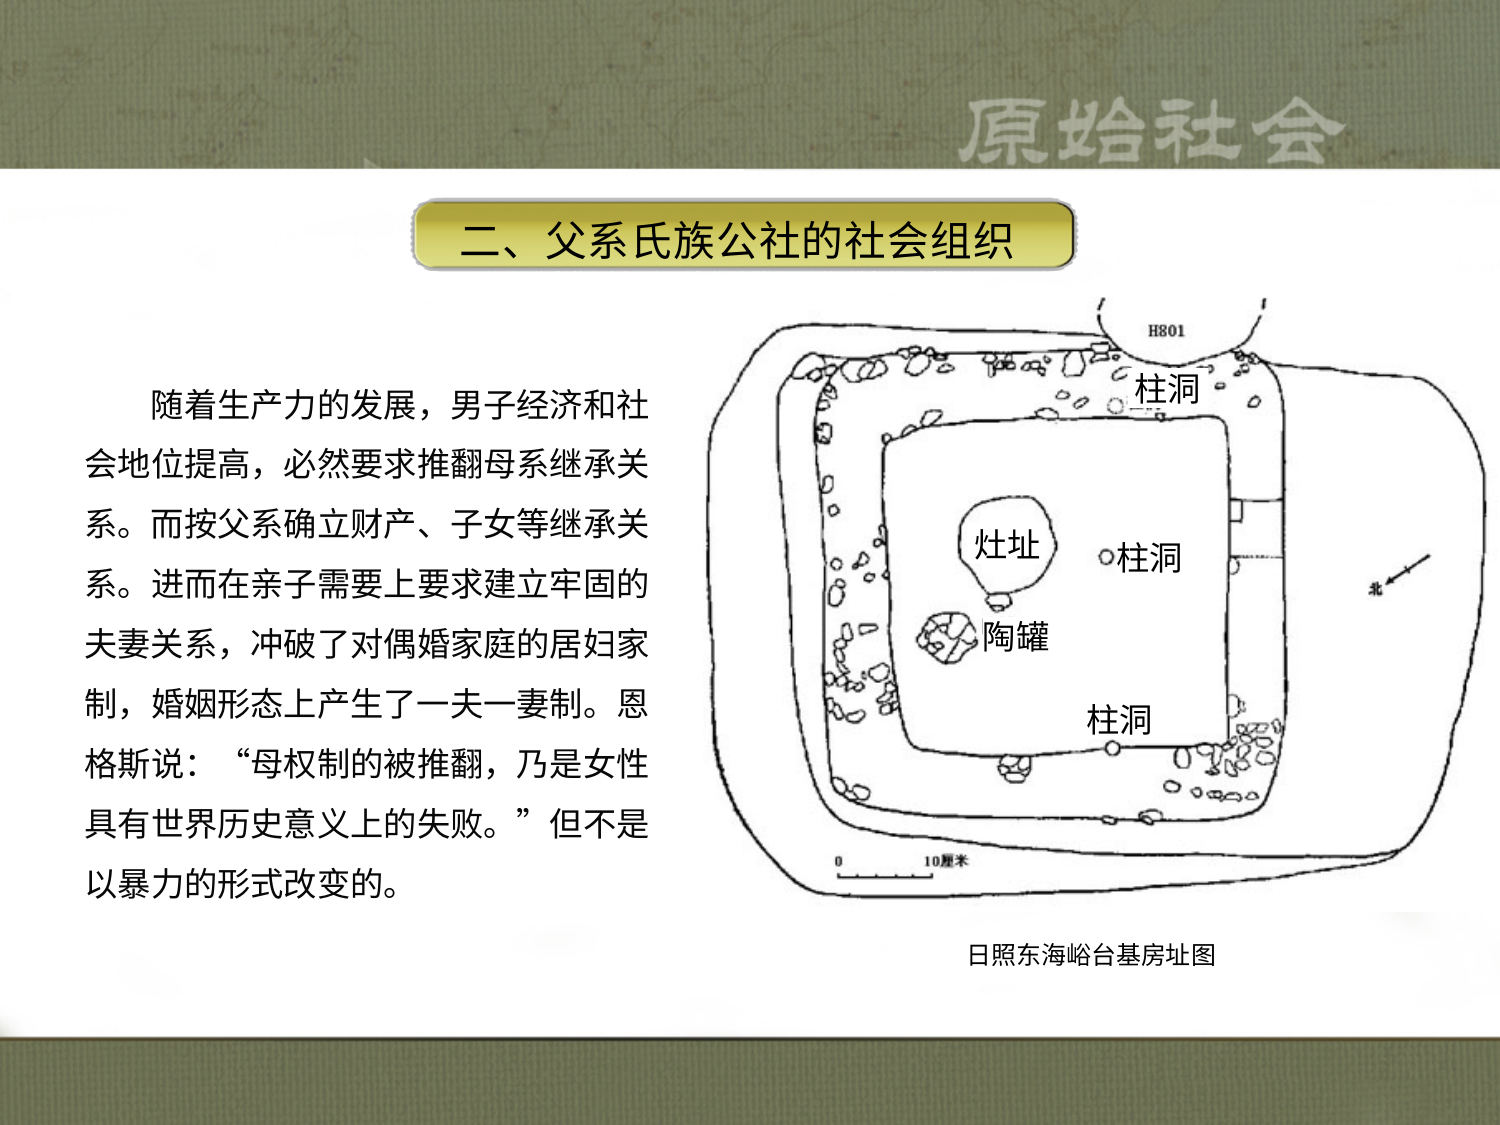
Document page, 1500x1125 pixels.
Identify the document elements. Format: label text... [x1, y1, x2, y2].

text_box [690, 297, 1500, 979]
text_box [398, 181, 1093, 280]
text_box 随着生产力的发展，男子经济和社会地位提高，必然要求推翻母系继承关系。而按父系确立财产、子女等继承关系。进而在亲子需要上要求建立牢固的夫妻关系，冲破了对偶婚家庭的居妇家制，婚姻形态上产生了一夫一妻制。恩格斯说：“母权制的被推翻，乃是女性具有世界历史意义上的失败。”但不是以暴力的形式改变的。 [69, 356, 680, 911]
picture [0, 0, 1500, 1125]
